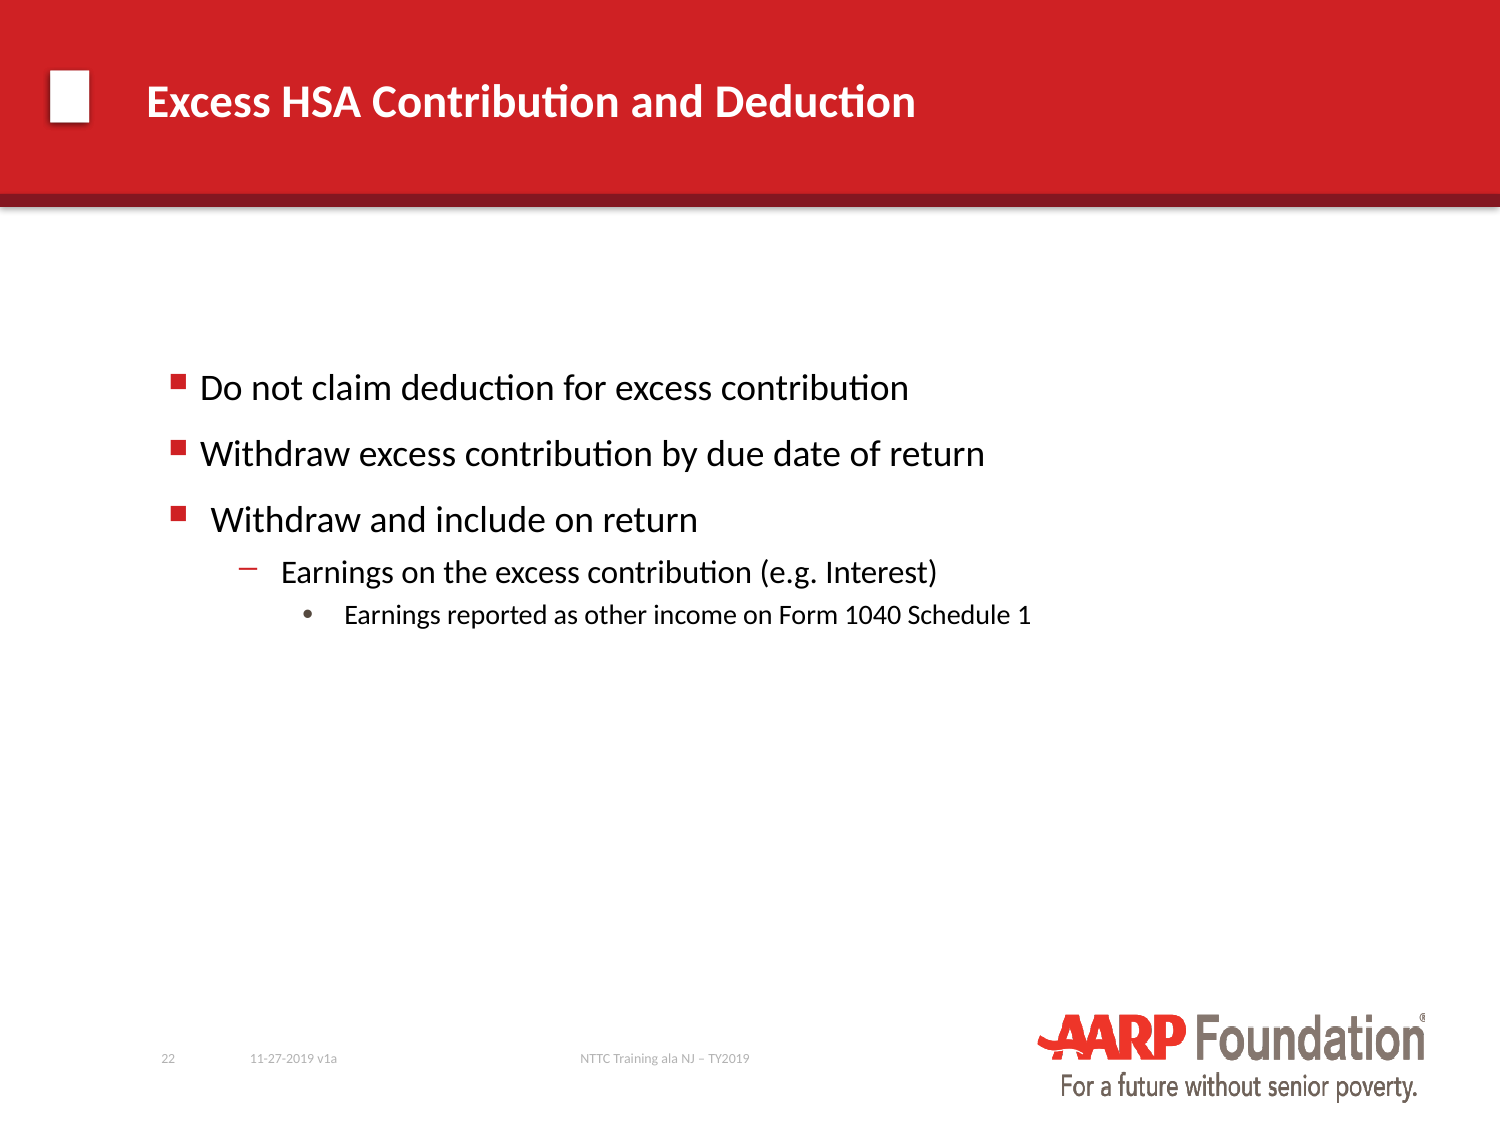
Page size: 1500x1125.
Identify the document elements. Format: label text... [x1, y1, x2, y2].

title Excess HSA Contribution and Deduction [131, 4, 1331, 193]
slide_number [234, 1027, 399, 1088]
list Do not claim deduction for excess contribution Withdraw excess contribution by due date of return Withdraw and include on return Earnings on the excess contribution (e.g. Interest) Earnings reported as other income on Form 1040 Schedule 1 [157, 357, 1374, 853]
slide_number 22 [75, 1027, 191, 1088]
footer NTTC Training ala NJ – TY2019 [427, 1027, 903, 1088]
